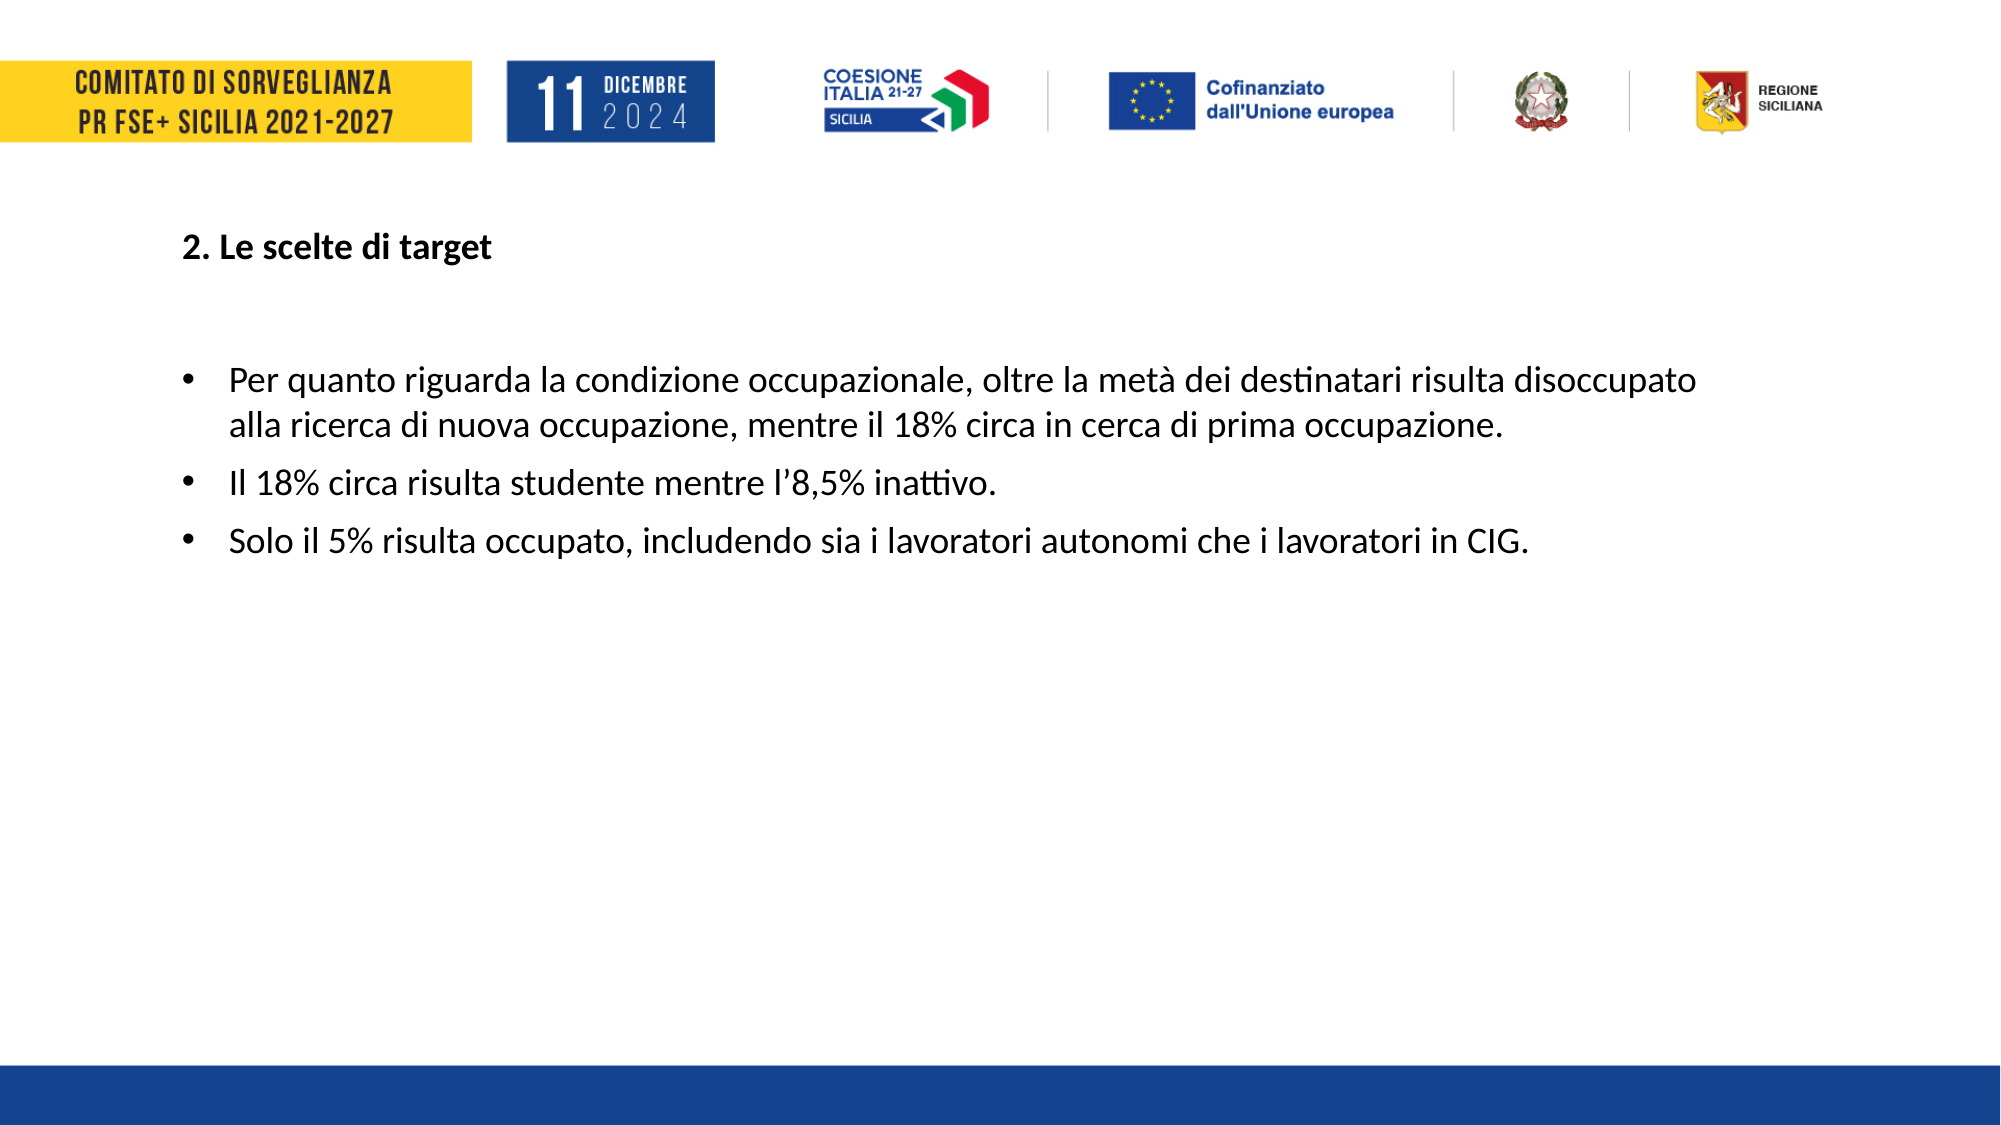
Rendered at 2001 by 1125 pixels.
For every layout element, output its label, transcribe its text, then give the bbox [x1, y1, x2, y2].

text_box Per quanto riguarda la condizione occupazionale, oltre la metà dei destinatari risulta disoccupato alla ricerca di nuova occupazione, mentre il 18% circa in cerca di prima occupazione. Il 18% circa risulta studente mentre l’8,5% inattivo. Solo il 5% risulta occupato, includendo sia i lavoratori autonomi che i lavoratori in CIG. [167, 348, 1725, 568]
picture [0, 0, 2001, 1125]
text_box 2. Le scelte di target [167, 214, 1756, 320]
